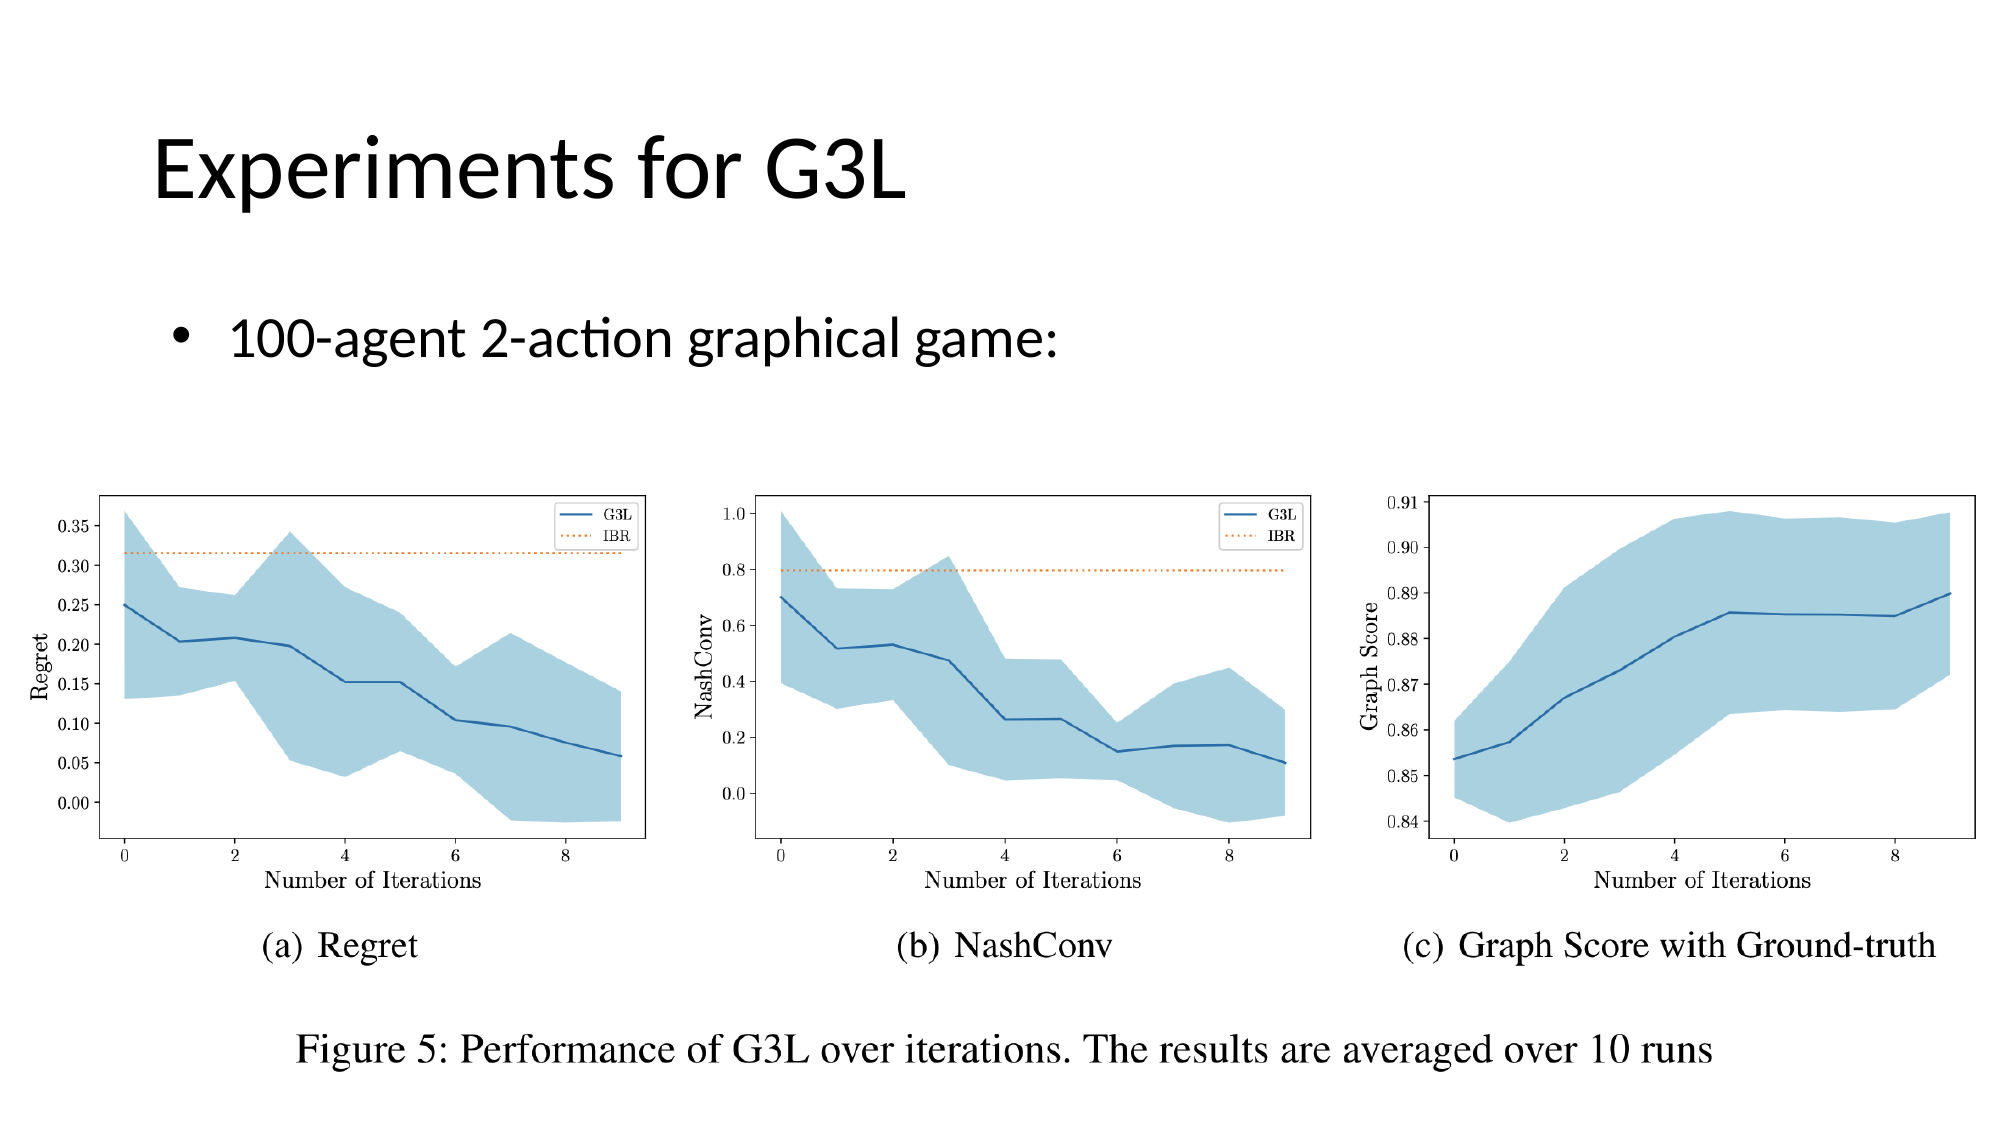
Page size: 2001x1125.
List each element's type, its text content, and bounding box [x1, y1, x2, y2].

title Experiments for G3L [137, 59, 1863, 278]
list 100-agent 2-action graphical game: [137, 299, 1863, 465]
picture [0, 468, 2000, 1090]
